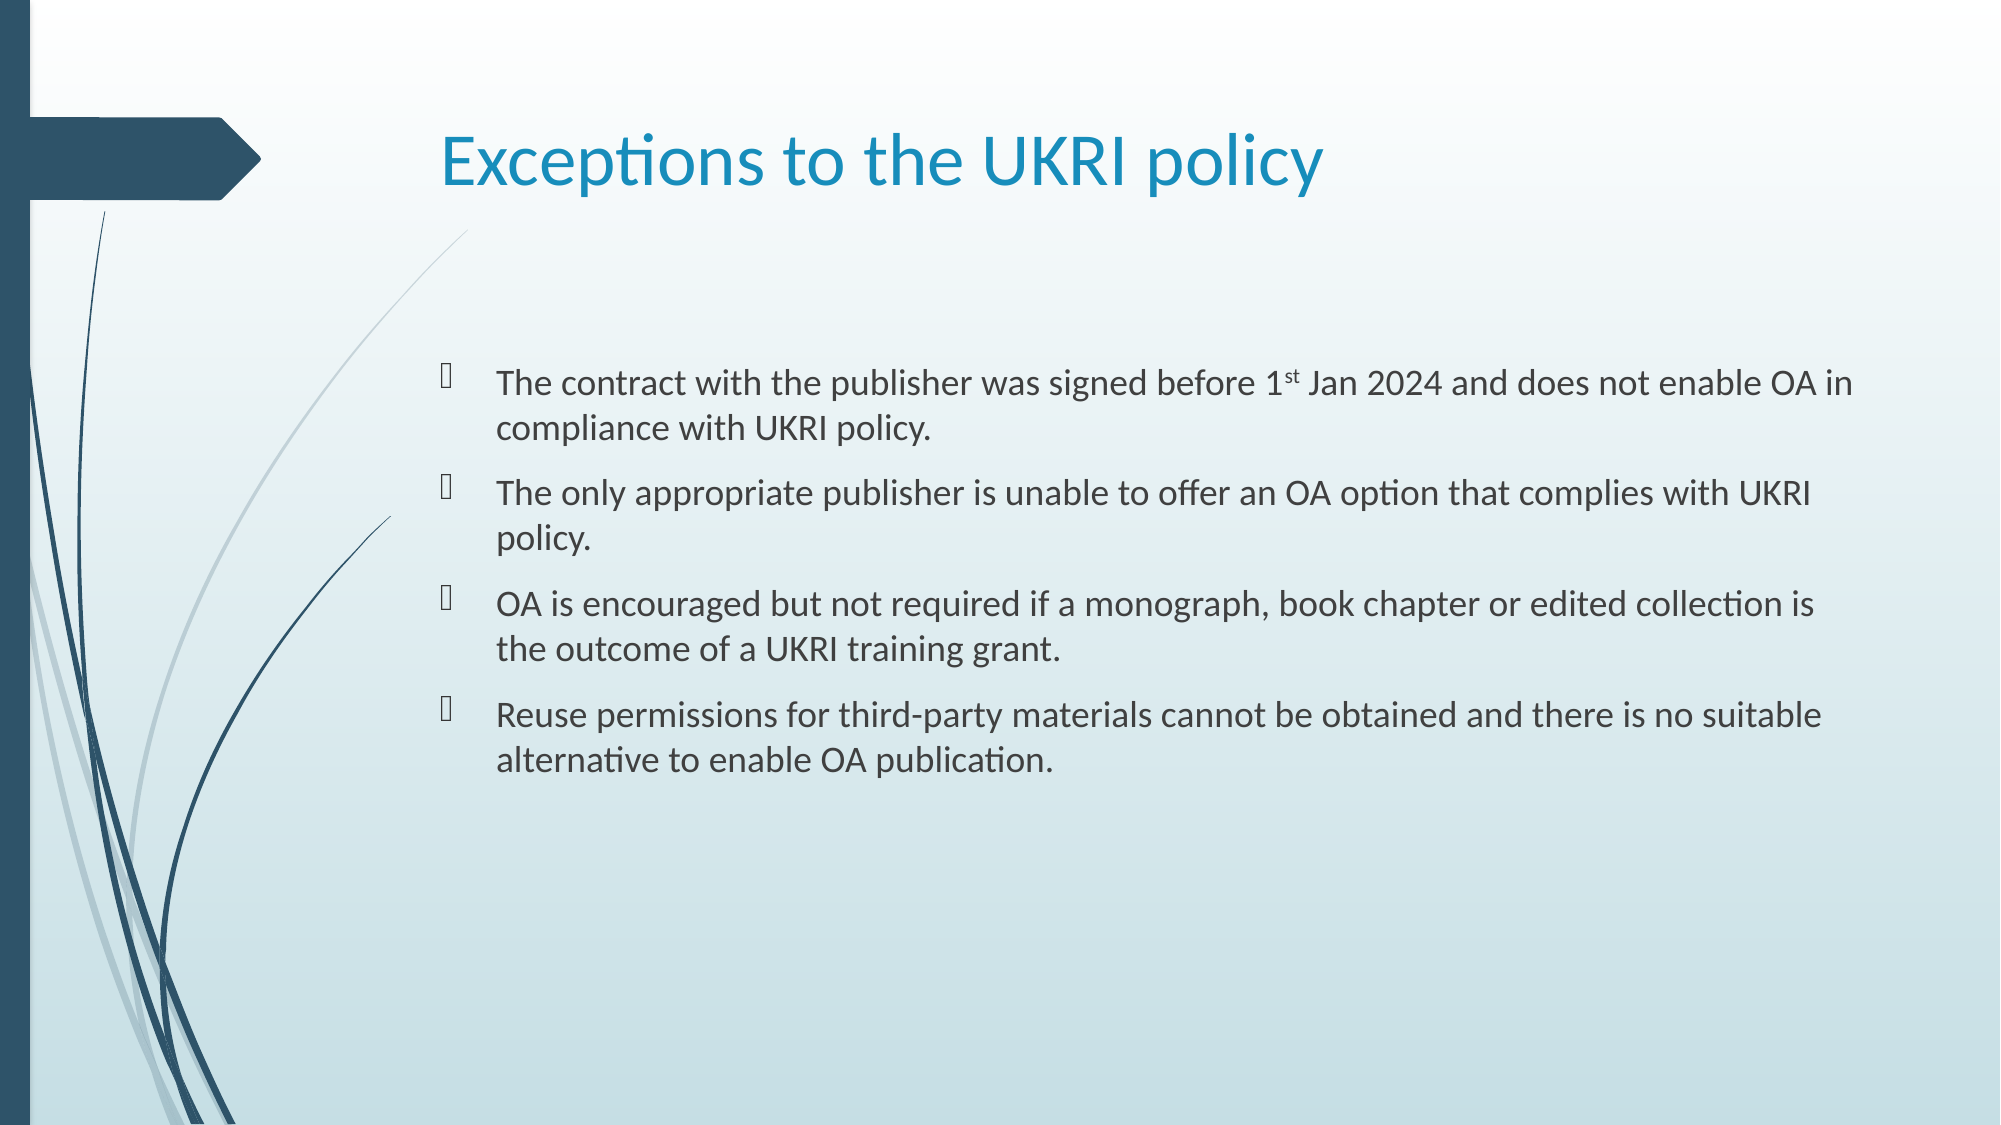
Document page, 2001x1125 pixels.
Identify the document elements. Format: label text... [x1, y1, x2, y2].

title Exceptions to the UKRI policy [425, 102, 1888, 313]
list The contract with the publisher was signed before 1st Jan 2024 and does not enable OA in compliance with UKRI policy. The only appropriate publisher is unable to offer an OA option that complies with UKRI policy. OA is encouraged but not required if a monograph, book chapter or edited collection is the outcome of a UKRI training grant. Reuse permissions for third-party materials cannot be obtained and there is no suitable alternative to enable OA publication. [424, 350, 1888, 970]
